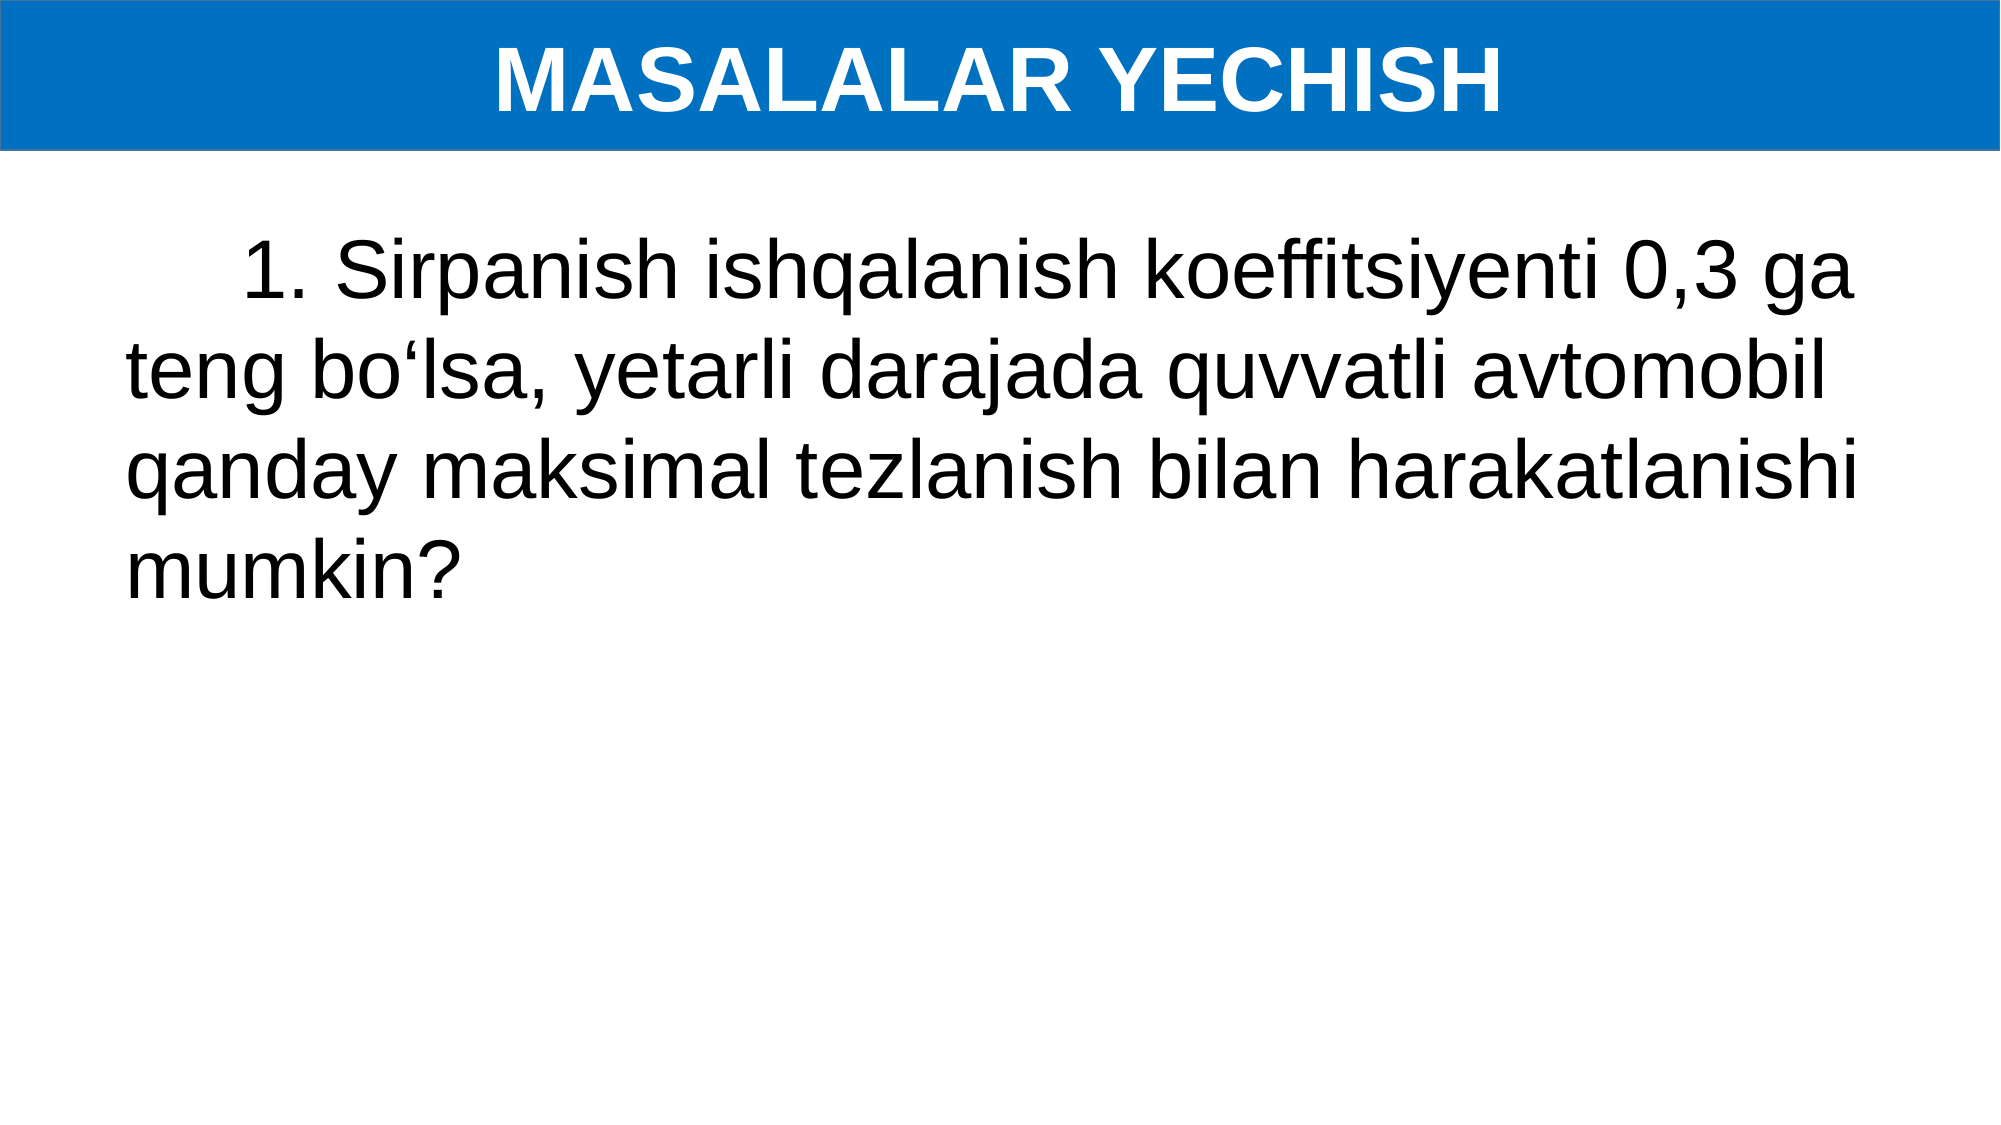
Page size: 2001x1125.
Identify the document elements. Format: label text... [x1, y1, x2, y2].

text_box MASALALAR YECHISH [0, 0, 2000, 151]
text_box 1. Sirpanish ishqalanish koeffitsiyenti 0,3 ga teng bo‘lsa, yetarli darajada quvvatli avtomobil qanday maksimal tezlanish bilan harakatlanishi mumkin? [110, 207, 1890, 623]
